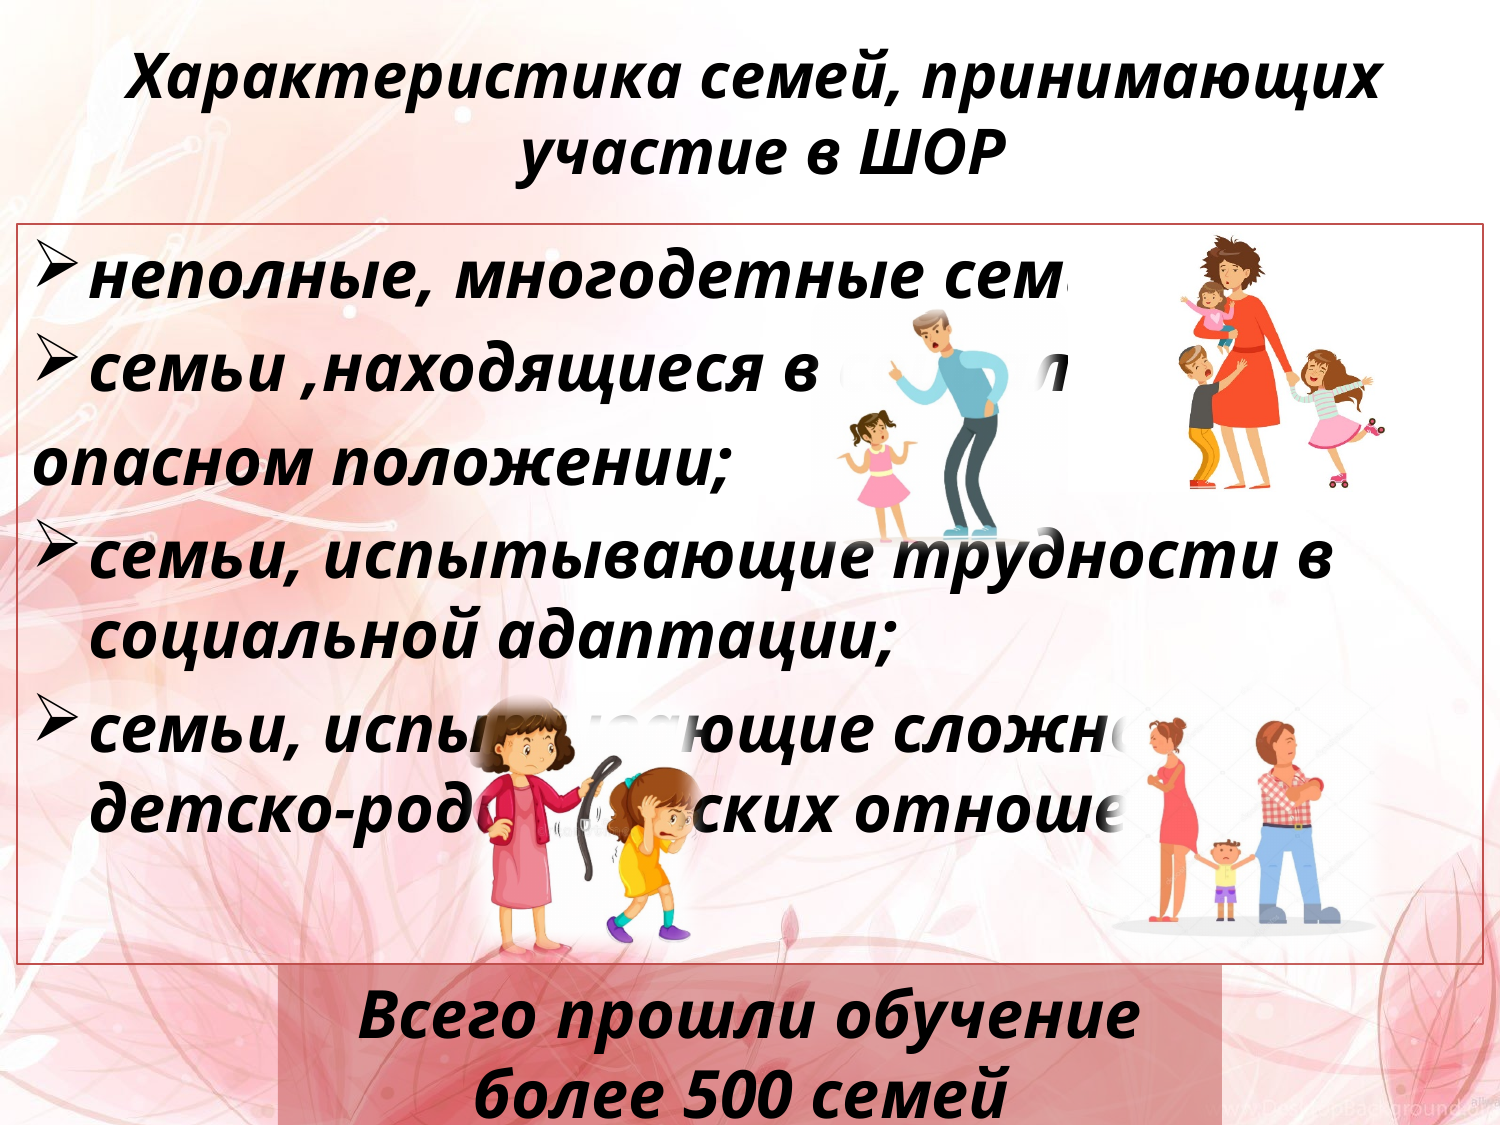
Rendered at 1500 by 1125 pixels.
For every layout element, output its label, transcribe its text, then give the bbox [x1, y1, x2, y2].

picture [0, 0, 1500, 1125]
picture [461, 690, 710, 965]
picture [808, 231, 1460, 559]
text_box Всего прошли обучение более 500 семей [277, 964, 1222, 1125]
list неполные, многодетные семьи; семьи ,находящиеся в социально опасном положении; семьи, испытывающие трудности в социальной адаптации; семьи, испытывающие сложности детско-родительских отношений [16, 224, 1484, 965]
title Характеристика семей, принимающих участие в ШОР [88, 17, 1439, 205]
